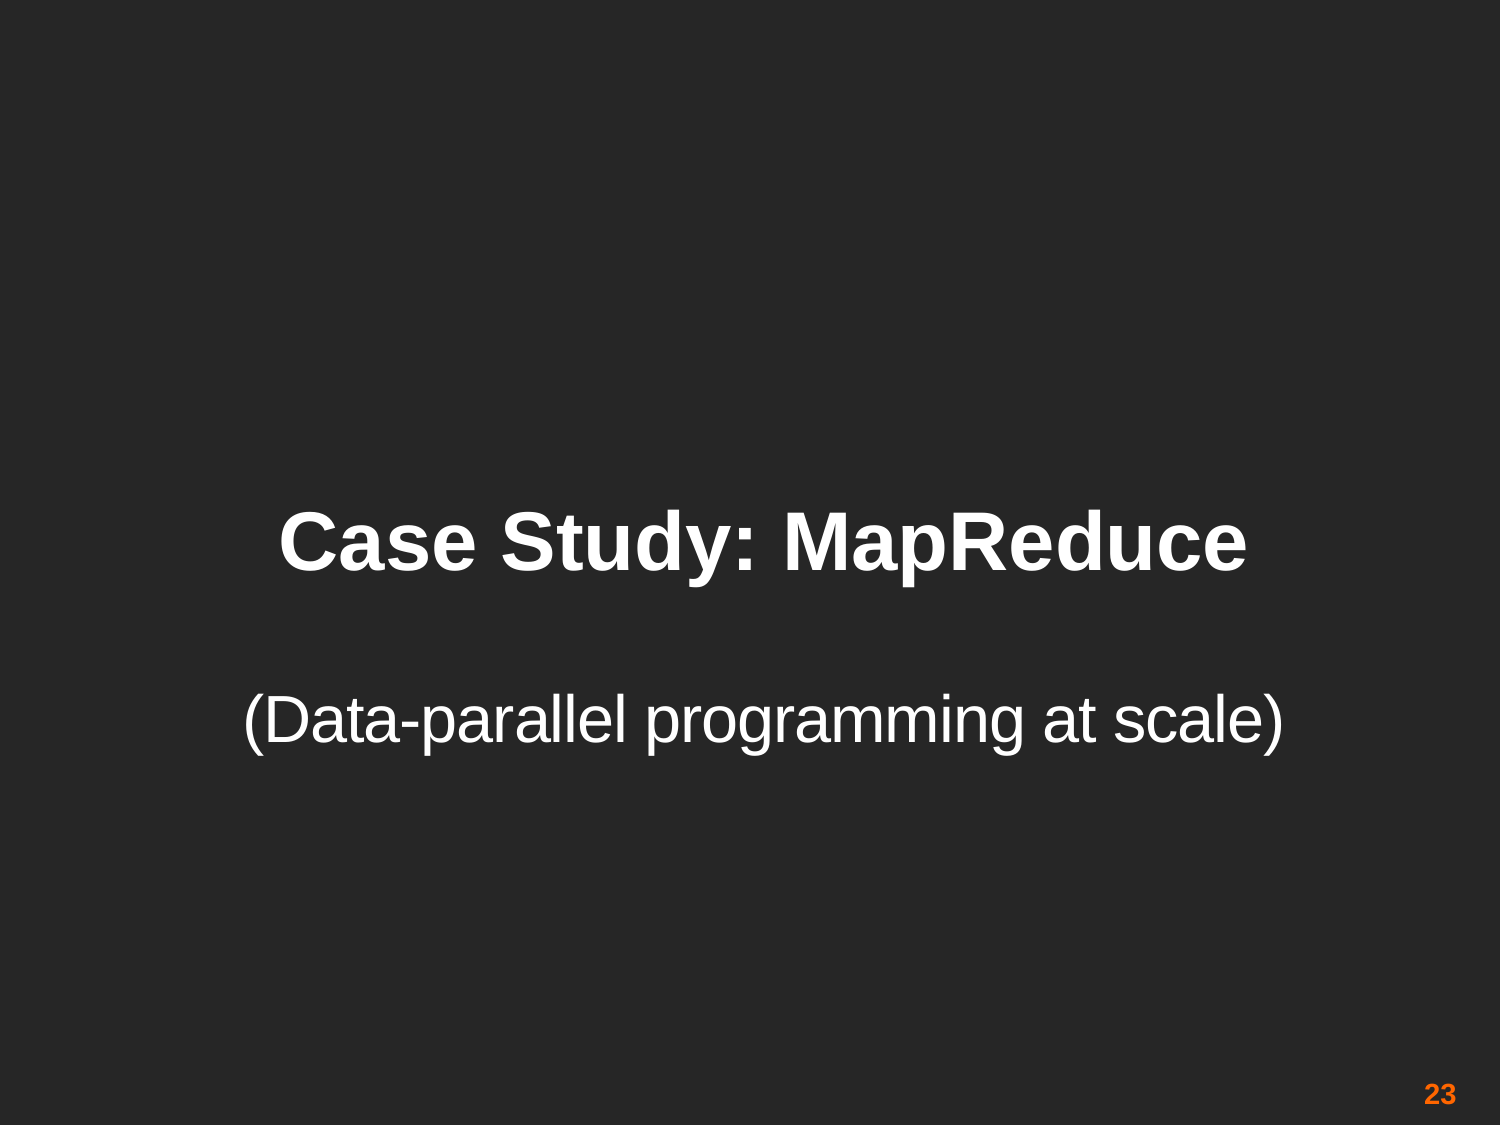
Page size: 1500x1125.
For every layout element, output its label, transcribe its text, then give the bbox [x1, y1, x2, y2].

title Case Study: MapReduce [126, 441, 1402, 634]
slide_number 23 [1112, 1074, 1463, 1110]
list (Data-parallel programming at scale) [126, 642, 1402, 806]
